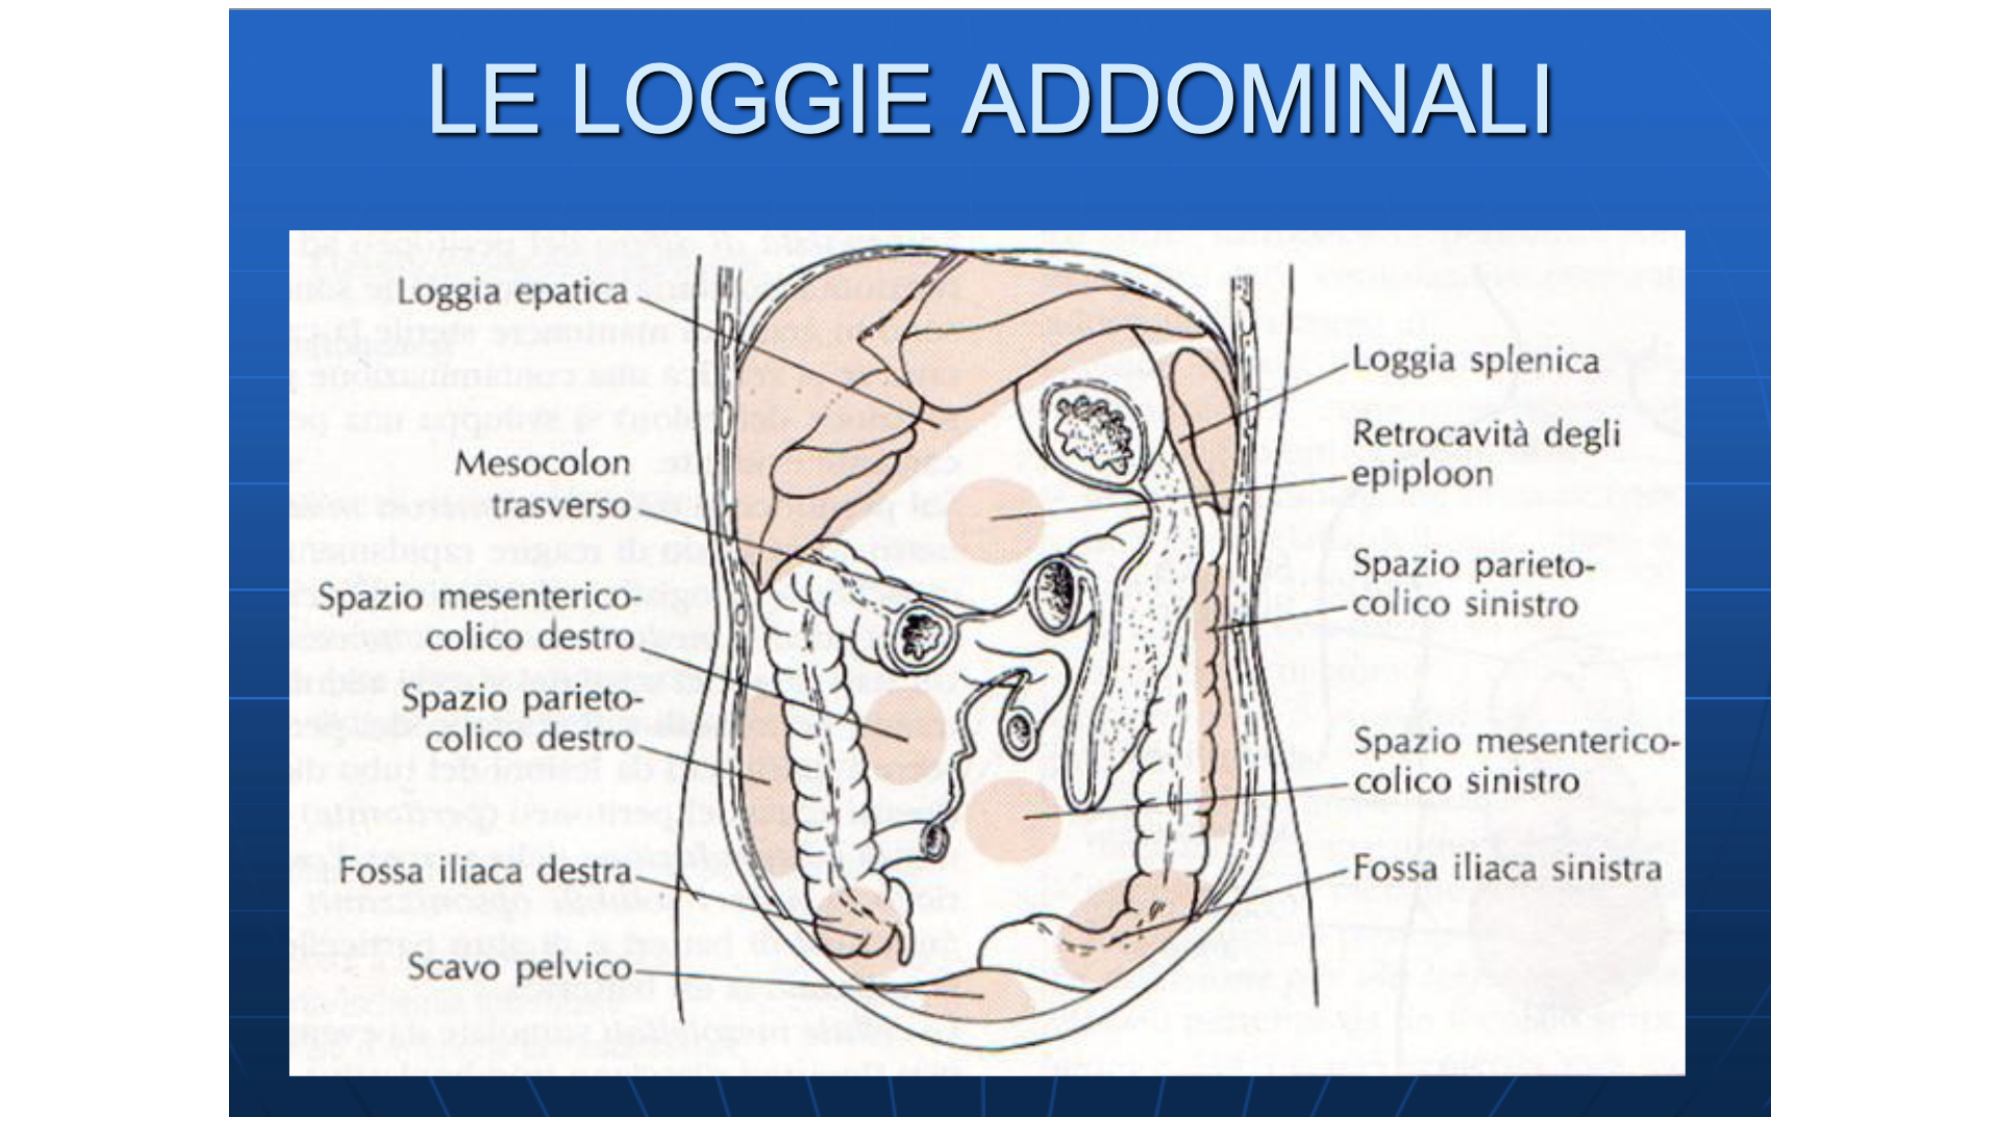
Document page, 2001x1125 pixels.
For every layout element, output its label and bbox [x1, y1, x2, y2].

picture [229, 8, 1771, 1117]
